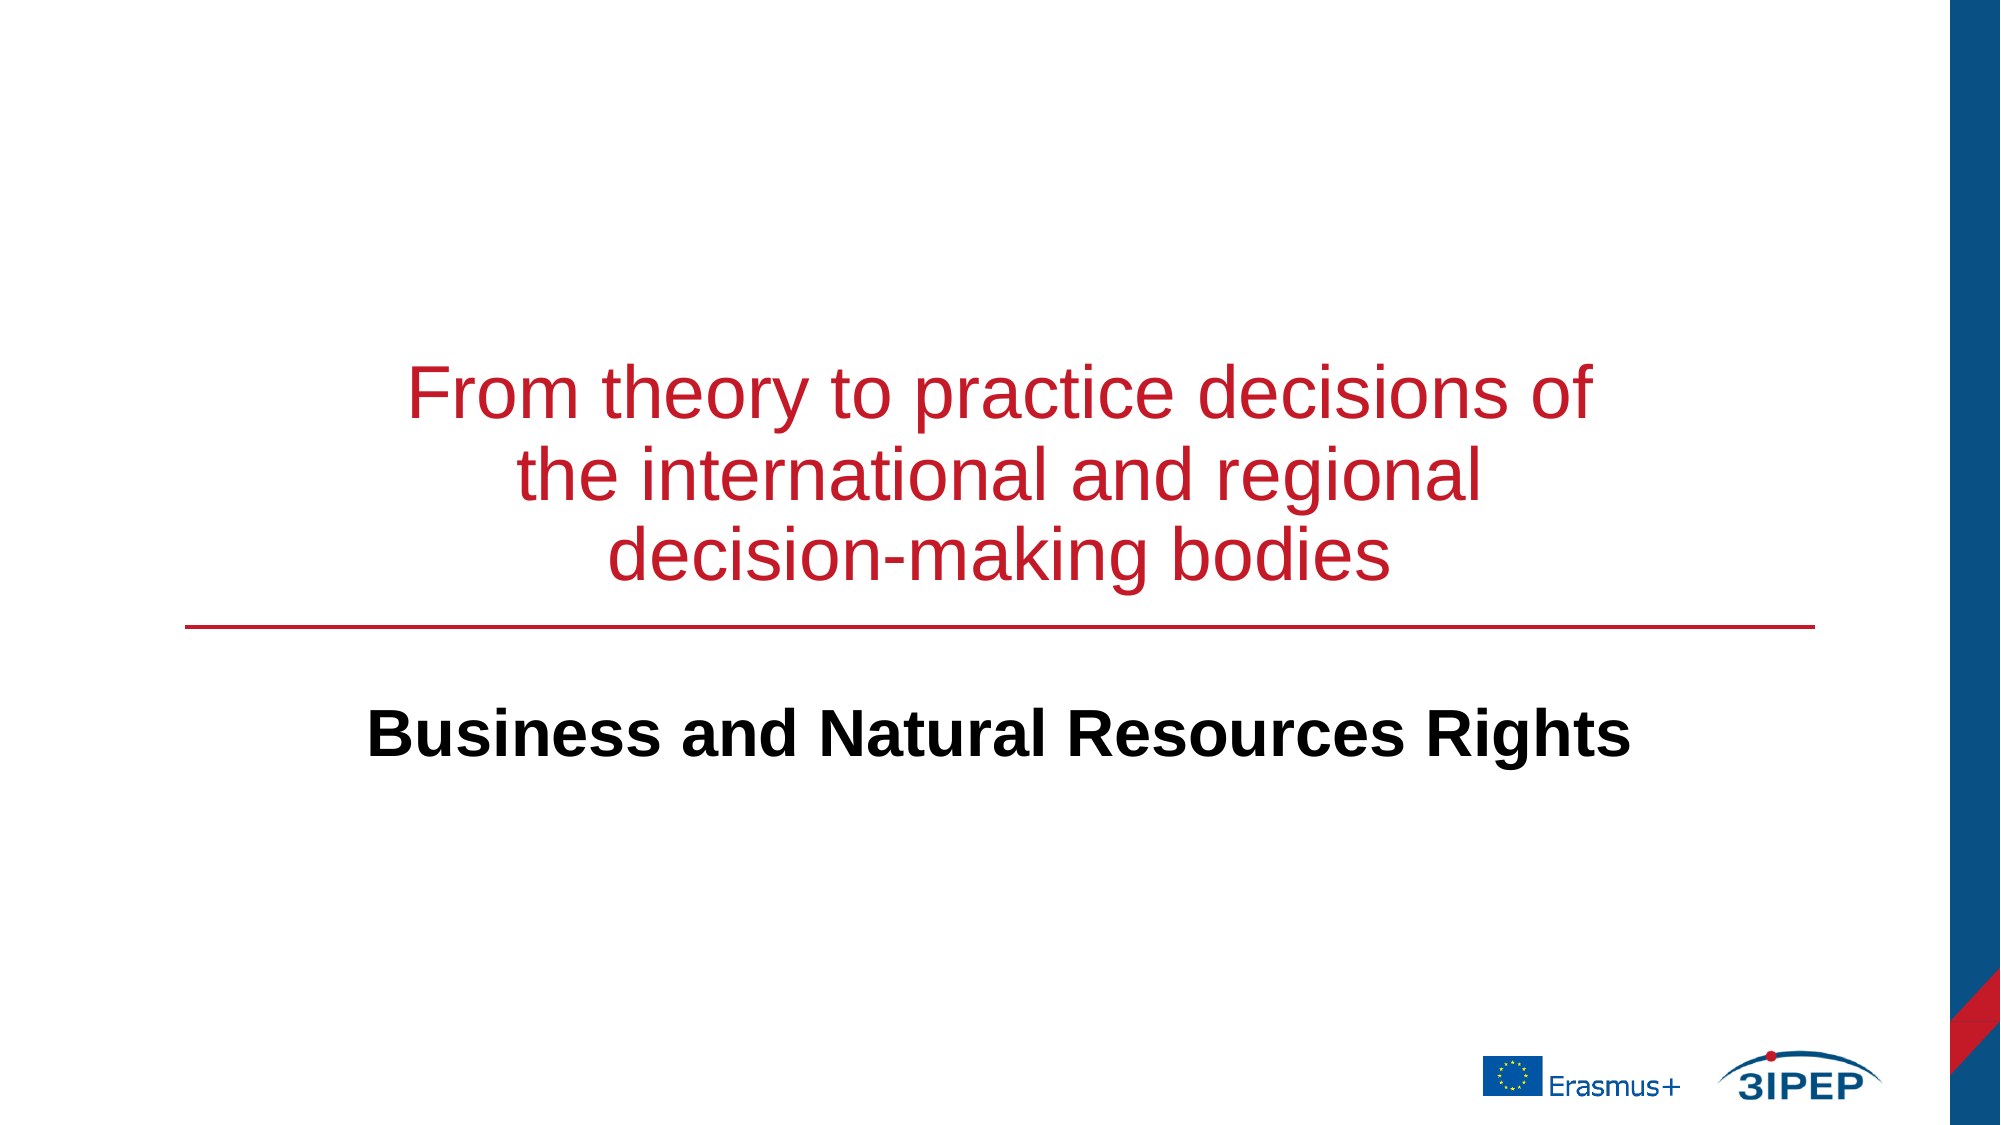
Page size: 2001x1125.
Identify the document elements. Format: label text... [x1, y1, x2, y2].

title From theory to practice decisions of the international and regional decision-making bodies [360, 141, 1640, 605]
picture [1715, 1039, 1893, 1107]
picture [1471, 1044, 1691, 1107]
subtitle Business and Natural Resources Rights [249, 671, 1750, 865]
